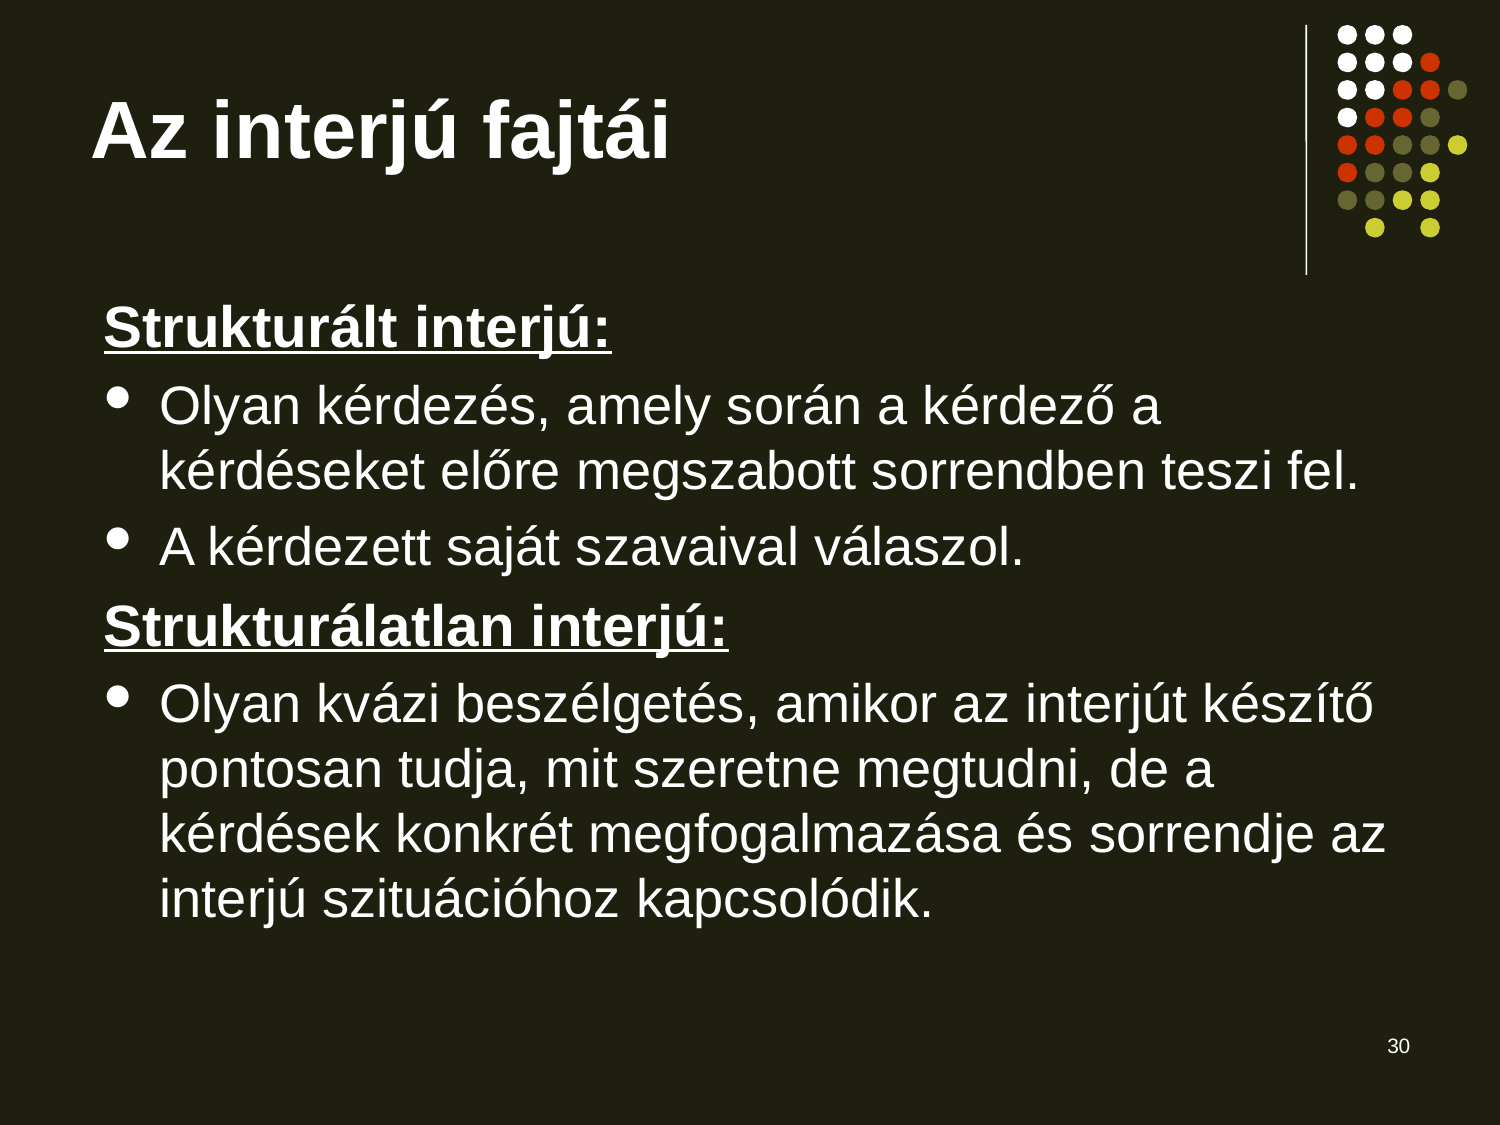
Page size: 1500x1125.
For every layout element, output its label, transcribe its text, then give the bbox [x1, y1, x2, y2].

title Az interjú fajtái [75, 20, 1313, 233]
text_box 30 [1112, 1024, 1425, 1100]
list Strukturált interjú: Olyan kérdezés, amely során a kérdező a kérdéseket előre megszabott sorrendben teszi fel. A kérdezett saját szavaival válaszol. Strukturálatlan interjú: Olyan kvázi beszélgetés, amikor az interjút készítő pontosan tudja, mit szeretne megtudni, de a kérdések konkrét megfogalmazása és sorrendje az interjú szituációhoz kapcsolódik. [88, 282, 1425, 1006]
